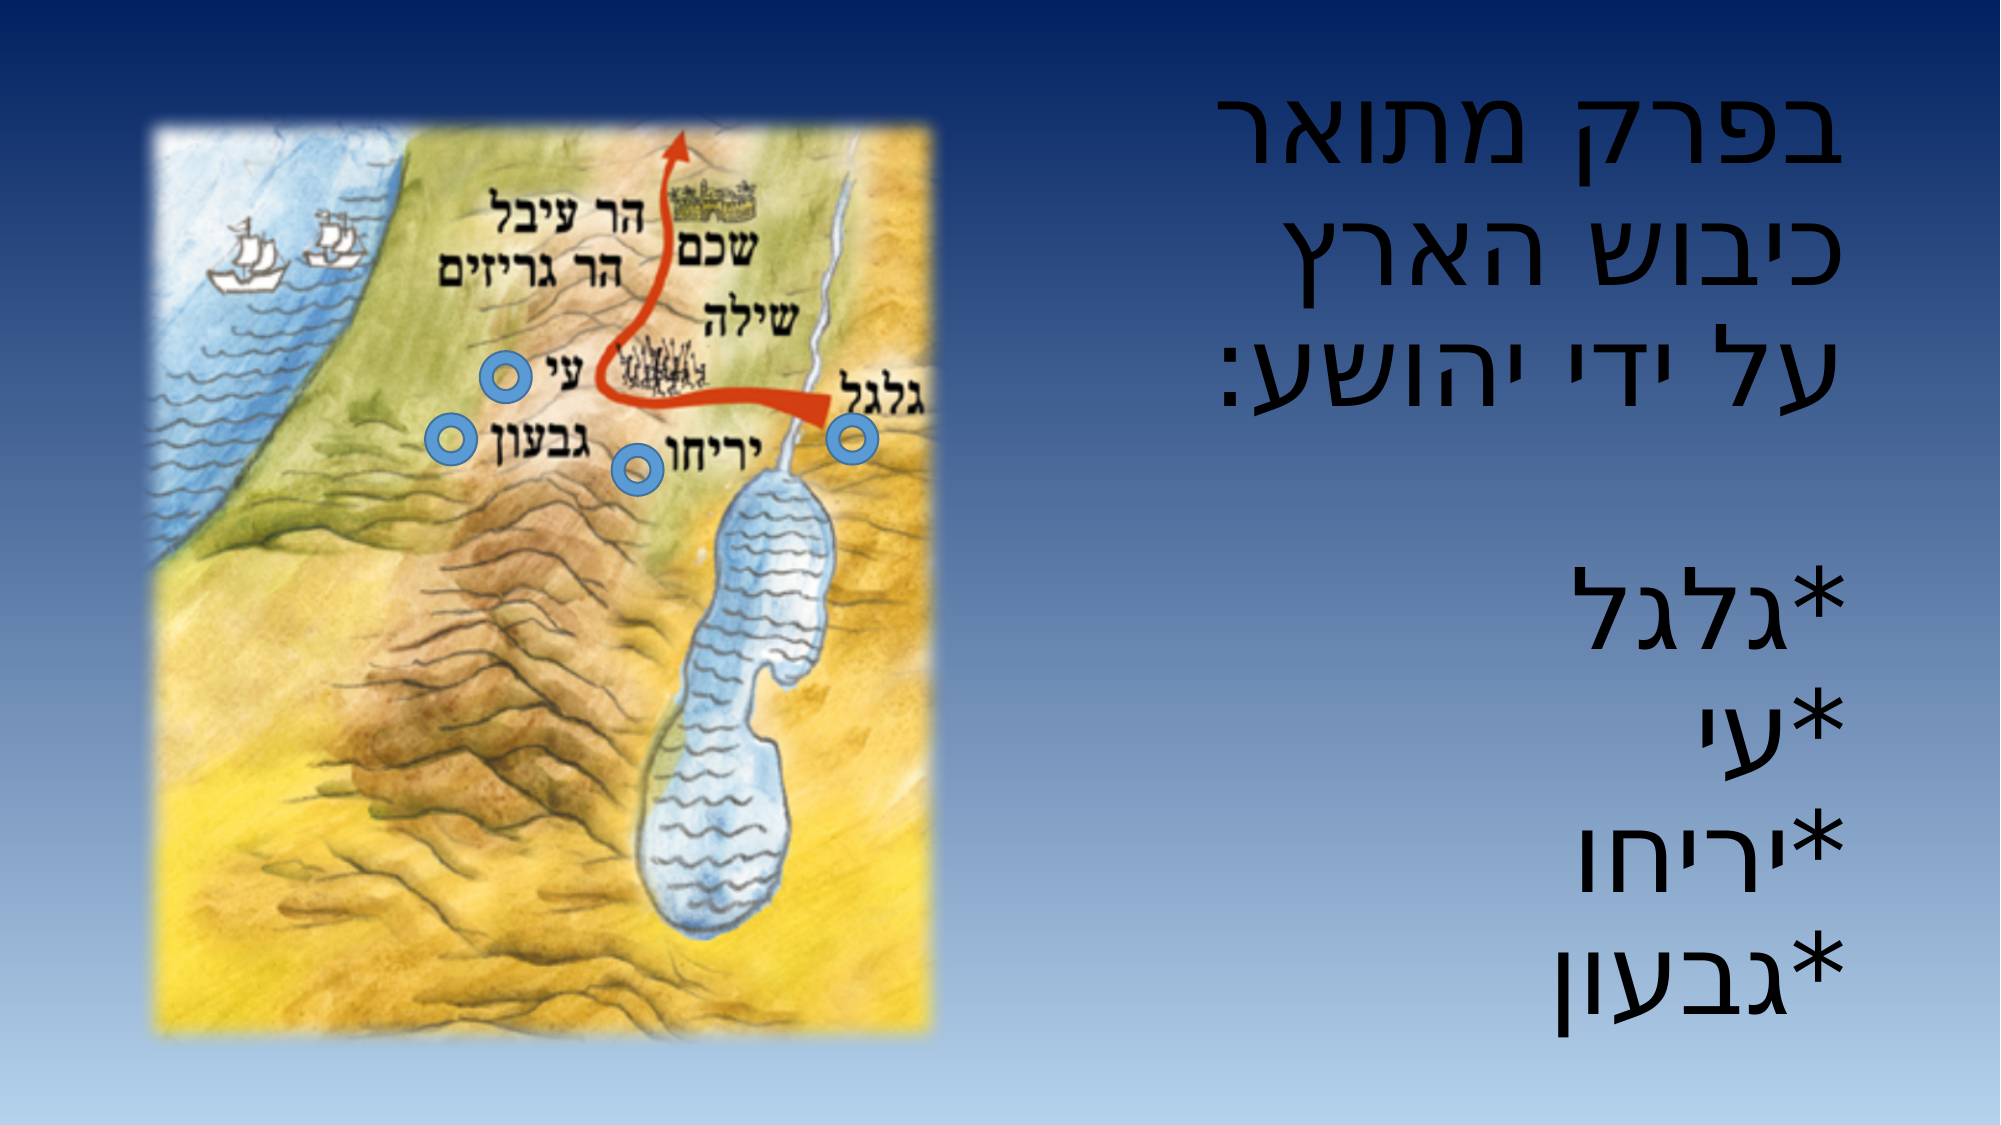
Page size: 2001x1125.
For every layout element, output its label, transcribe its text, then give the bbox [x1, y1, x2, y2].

title בפרק מתואר כיבוש הארץ על ידי יהושע: *גלגל *עי *יריחו *גבעון [948, 443, 1863, 662]
picture [137, 110, 948, 1052]
